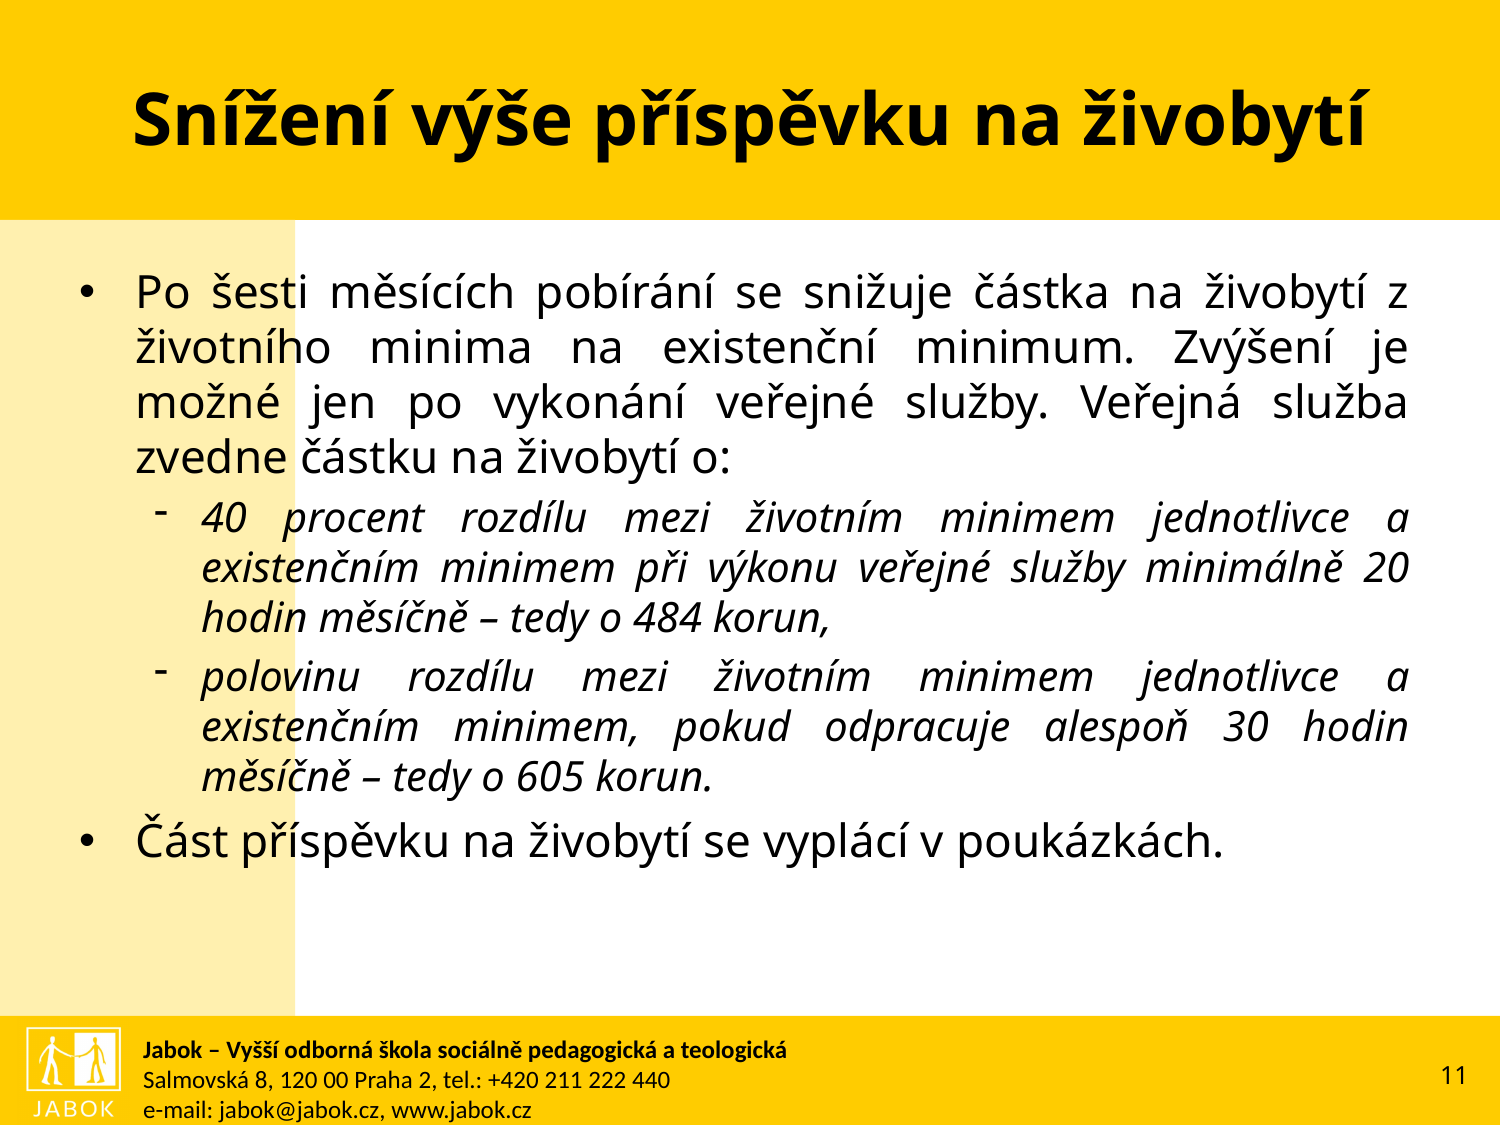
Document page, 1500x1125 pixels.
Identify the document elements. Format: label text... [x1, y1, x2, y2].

picture [17, 1017, 130, 1125]
title Snížení výše příspěvku na živobytí [69, 54, 1432, 179]
list Po šesti měsících pobírání se snižuje částka na živobytí z životního minima na existenční minimum. Zvýšení je možné jen po vykonání veřejné služby. Veřejná služba zvedne částku na živobytí o: 40 procent rozdílu mezi životním minimem jednotlivce a existenčním minimem při výkonu veřejné služby minimálně 20 hodin měsíčně – tedy o 484 korun, polovinu rozdílu mezi životním minimem jednotlivce a existenčním minimem, pokud odpracuje alespoň 30 hodin měsíčně – tedy o 605 korun. Část příspěvku na živobytí se vyplácí v poukázkách. [64, 255, 1426, 941]
